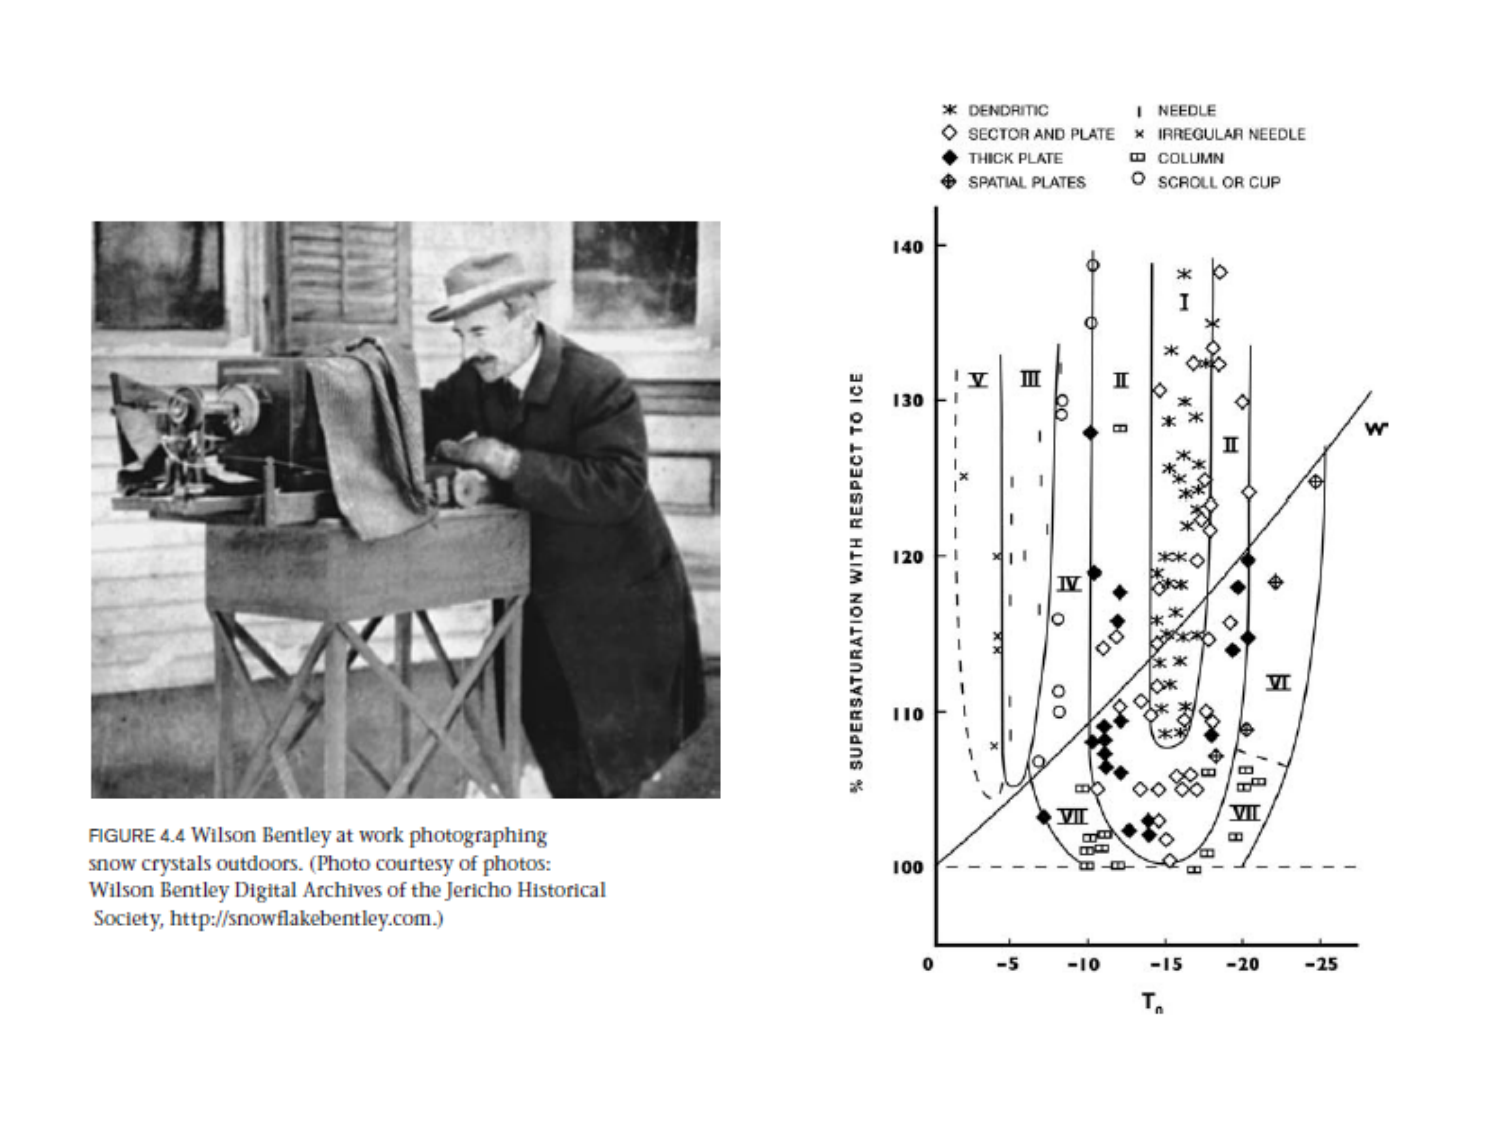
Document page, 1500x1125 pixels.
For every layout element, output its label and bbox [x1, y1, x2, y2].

picture [799, 83, 1451, 1026]
picture [49, 199, 738, 941]
